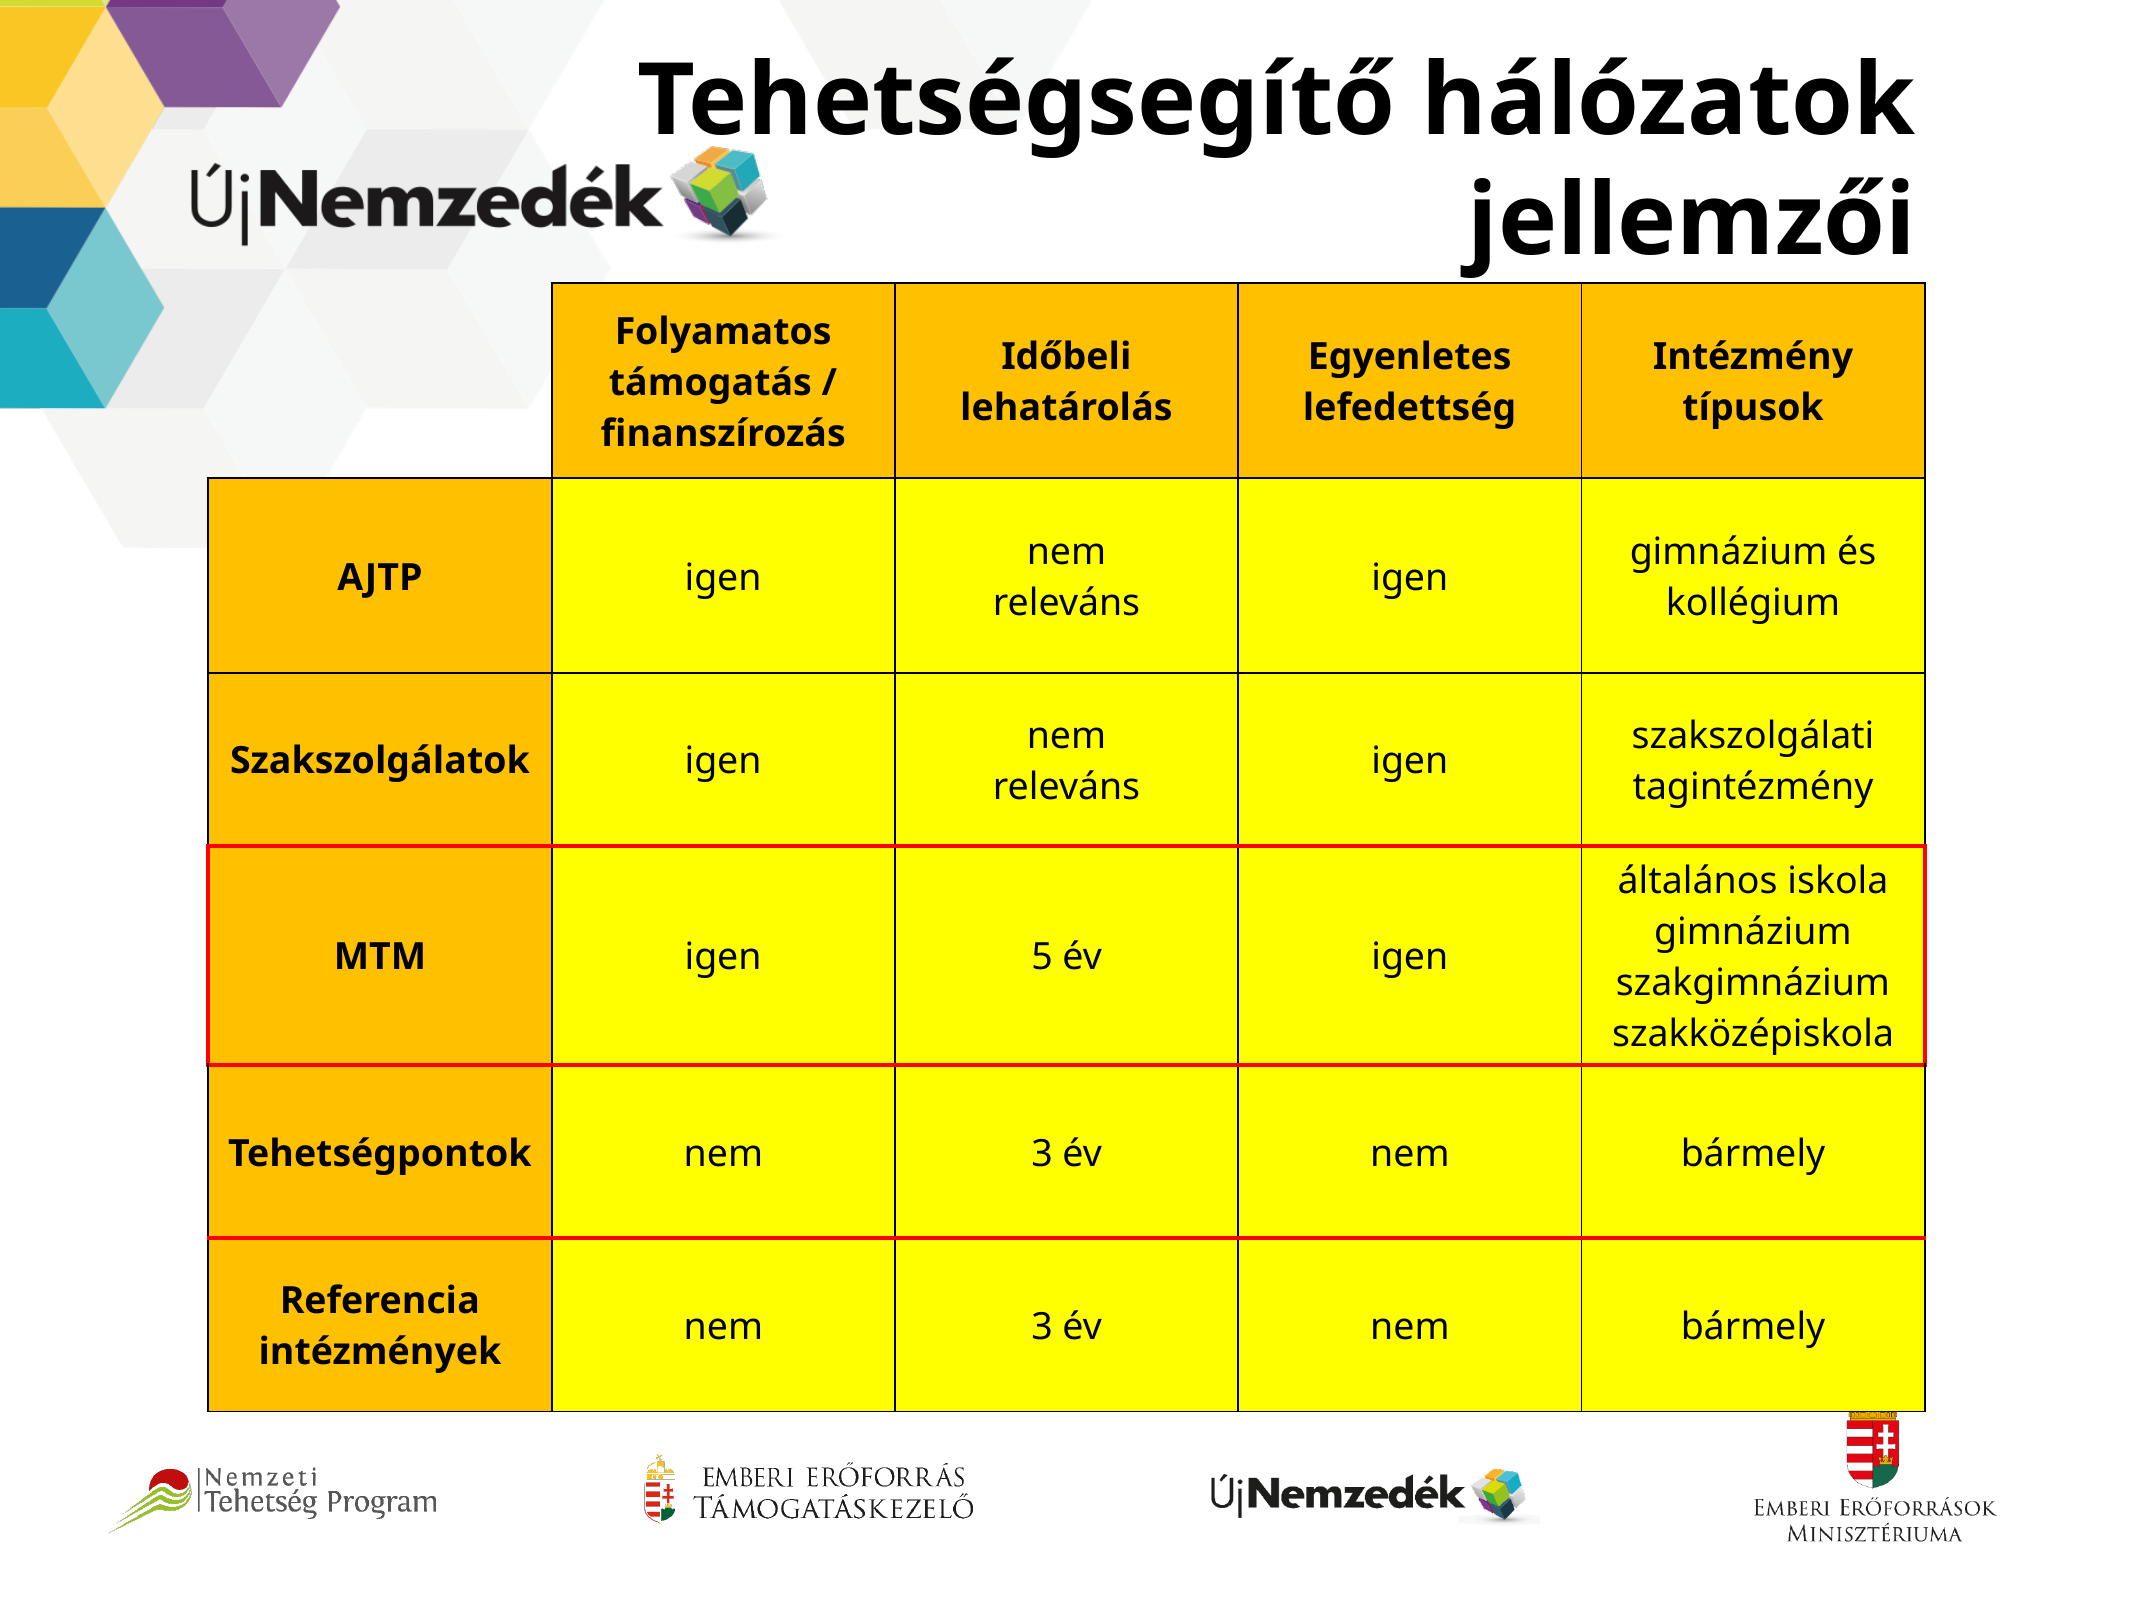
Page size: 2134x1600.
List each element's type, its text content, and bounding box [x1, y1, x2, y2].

table_cell 3 év [896, 1240, 1237, 1411]
table_header Időbeli lehatárolás [896, 284, 1237, 477]
table_cell általános iskola gimnázium szakgimnázium szakközépiskola [1582, 848, 1923, 1063]
table_header Folyamatos támogatás / finanszírozás [553, 284, 894, 477]
table_cell igen [1239, 479, 1581, 672]
table_cell 3 év [896, 1067, 1237, 1236]
table_header [208, 283, 551, 477]
table_cell nem [1239, 1067, 1581, 1236]
table_cell nem releváns [896, 674, 1237, 844]
table_cell igen [1239, 674, 1581, 844]
table_cell bármely [1582, 1240, 1924, 1411]
table_header Intézmény típusok [1582, 284, 1924, 477]
table_cell nem [553, 1067, 894, 1236]
table_cell Referencia intézmények [209, 1240, 551, 1411]
table_cell Szakszolgálatok [209, 674, 551, 844]
table_cell nem releváns [896, 479, 1237, 672]
table_cell nem [1239, 1240, 1581, 1411]
table_cell gimnázium és kollégium [1582, 479, 1924, 672]
table_cell nem [553, 1240, 894, 1411]
table_cell igen [553, 674, 894, 844]
table_cell 5 év [896, 848, 1237, 1063]
table_cell igen [553, 479, 894, 672]
table_cell bármely [1582, 1067, 1924, 1236]
table_cell igen [553, 848, 894, 1063]
picture [0, 0, 2133, 1596]
table_cell AJTP [209, 479, 551, 672]
table_cell szakszolgálati tagintézmény [1582, 674, 1924, 844]
table_cell MTM [210, 848, 551, 1063]
table_cell igen [1239, 848, 1581, 1063]
table_cell Tehetségpontok [209, 1067, 551, 1236]
table_header Egyenletes lefedettség [1239, 284, 1581, 477]
title Tehetségsegítő hálózatok jellemzői [207, 0, 1926, 284]
